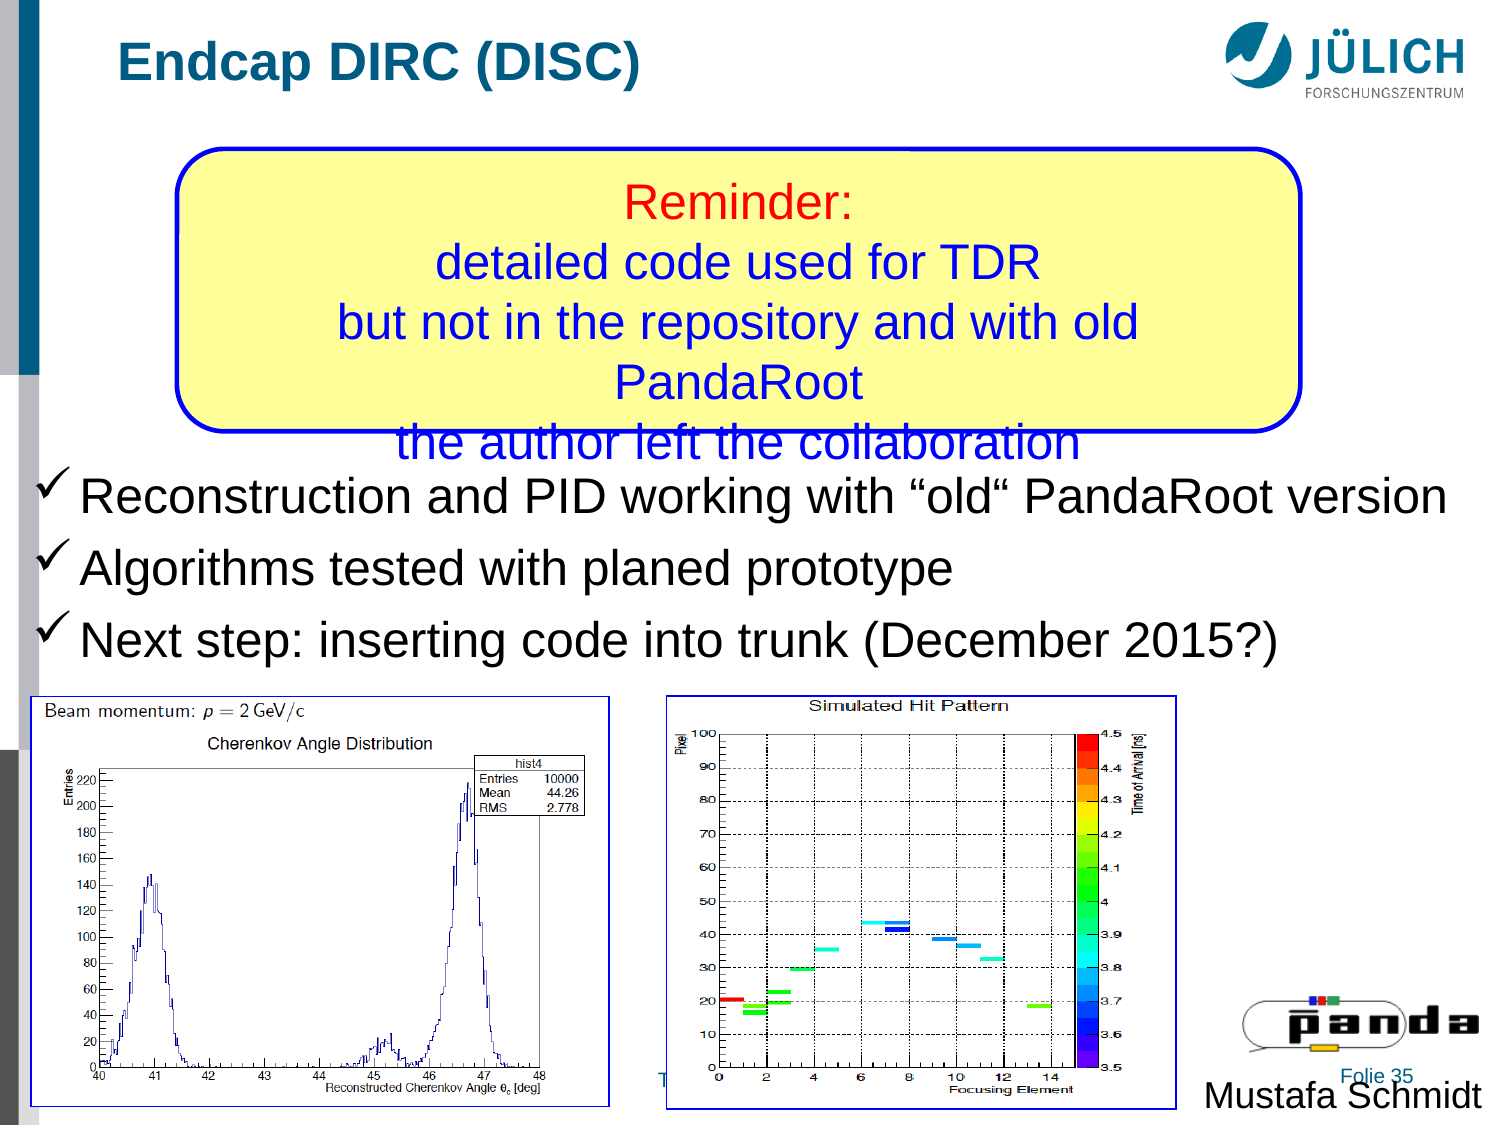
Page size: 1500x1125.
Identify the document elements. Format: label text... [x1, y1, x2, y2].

picture [1242, 996, 1479, 1053]
picture [666, 696, 1176, 1109]
text_box Mustafa Schmidt [1188, 1063, 1498, 1124]
text_box Reconstruction and PID working with “old“ PandaRoot version Algorithms tested with planed prototype Next step: inserting code into trunk (December 2015?) [17, 444, 1500, 675]
picture [31, 697, 609, 1107]
picture [1224, 20, 1463, 98]
text_box Reminder: detailed code used for TDR but not in the repository and with old PandaRoot the author left the collaboration [176, 148, 1301, 432]
title Endcap DIRC (DISC) [116, 11, 1208, 106]
